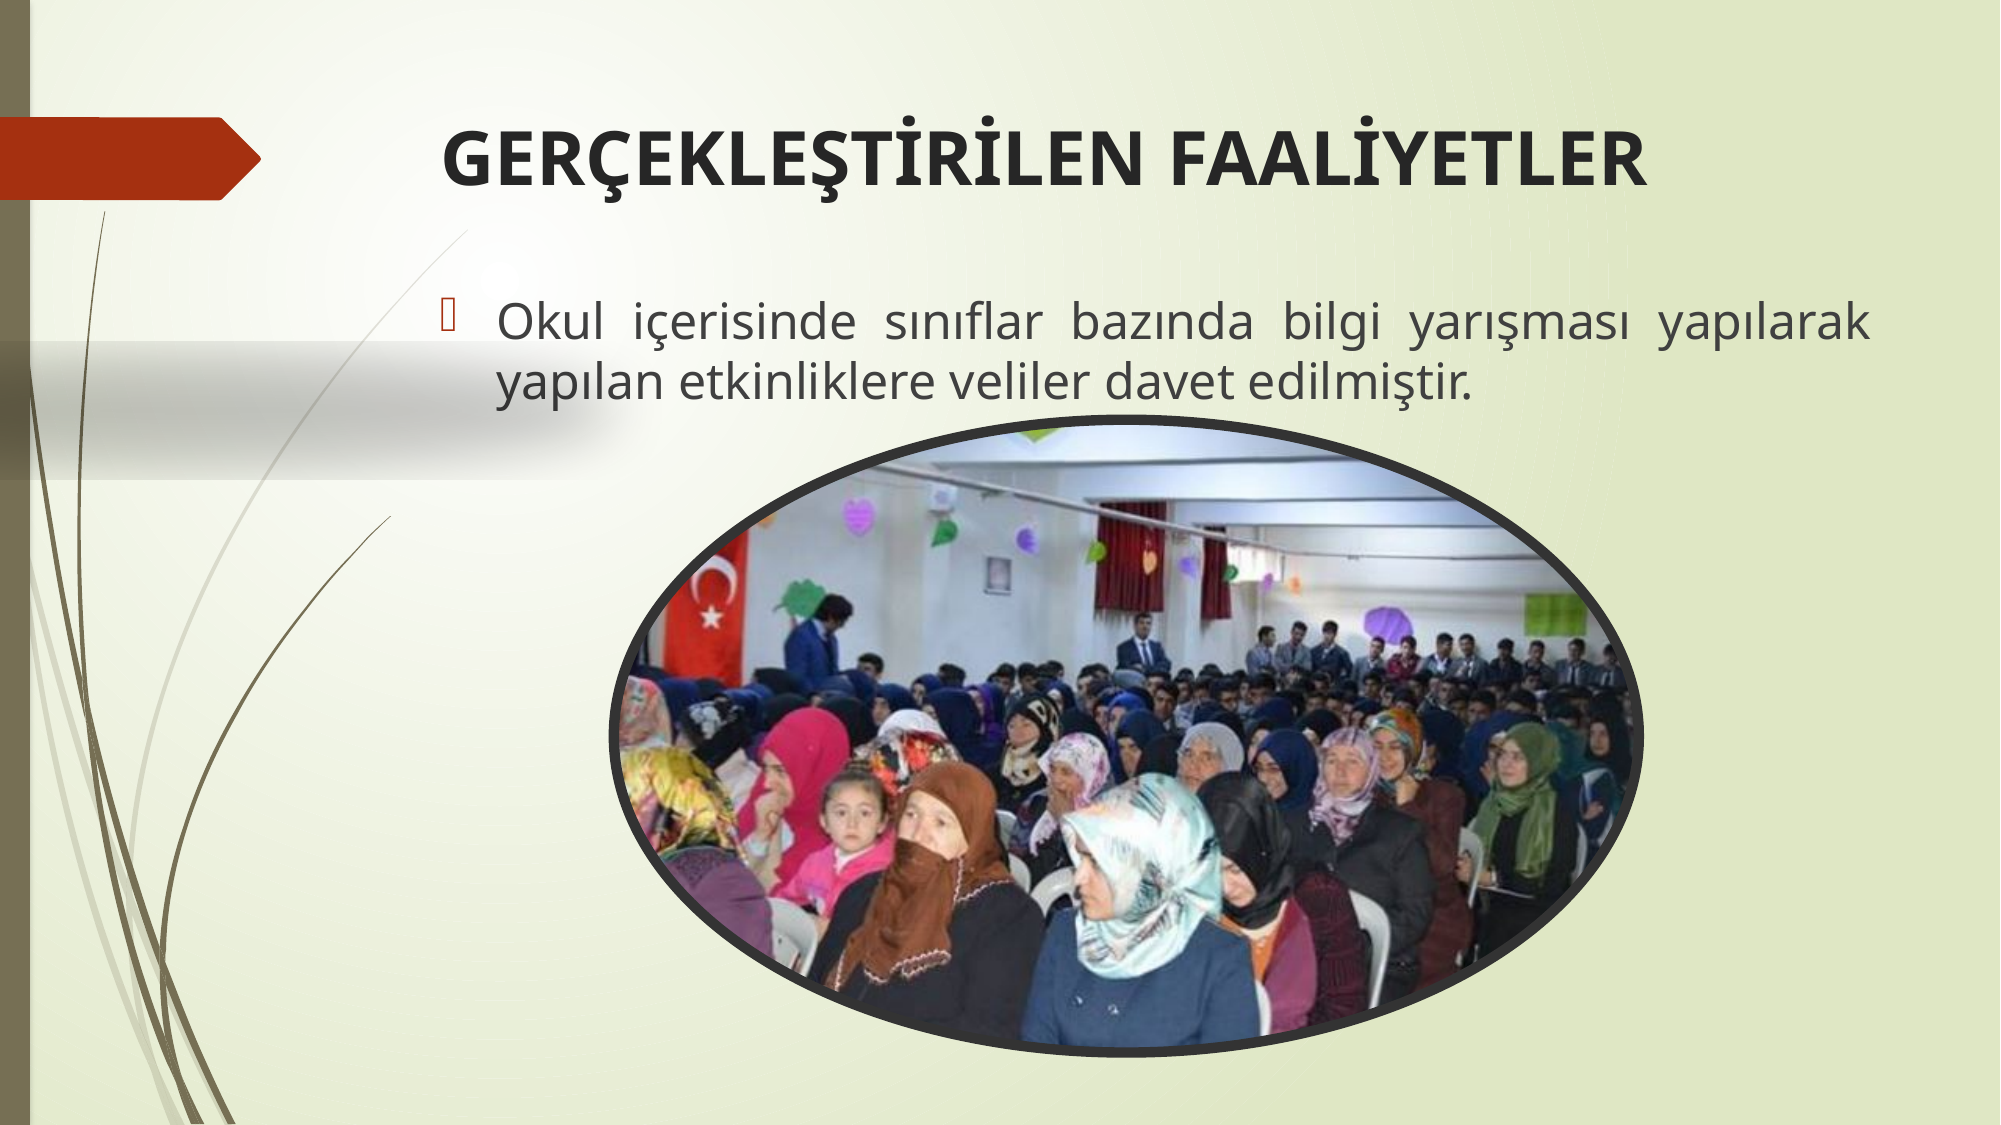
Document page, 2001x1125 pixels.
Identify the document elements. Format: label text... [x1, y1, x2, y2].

list Okul içerisinde sınıflar bazında bilgi yarışması yapılarak yapılan etkinliklere veliler davet edilmiştir. [424, 281, 1888, 902]
title GERÇEKLEŞTİRİLEN FAALİYETLER [425, 102, 1888, 281]
picture [613, 419, 1640, 1053]
